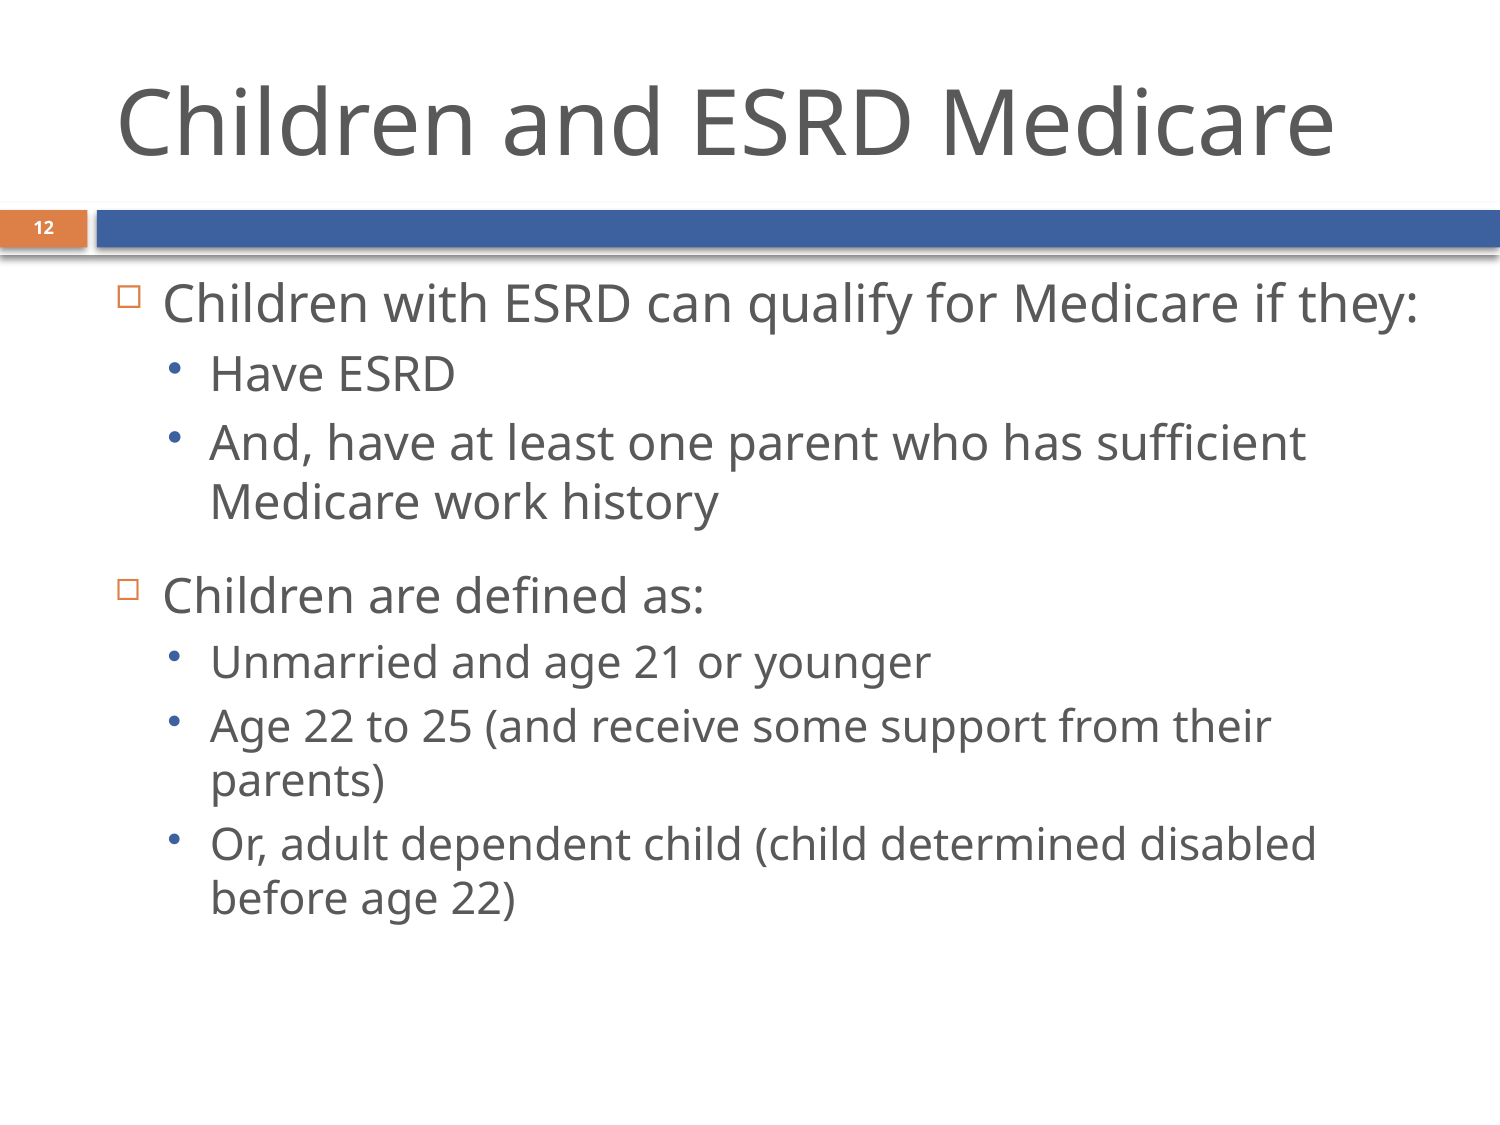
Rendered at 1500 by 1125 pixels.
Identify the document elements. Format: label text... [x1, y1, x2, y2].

title Children and ESRD Medicare [100, 37, 1438, 200]
list Children with ESRD can qualify for Medicare if they: Have ESRD And, have at least one parent who has sufficient Medicare work history Children are defined as: Unmarried and age 21 or younger Age 22 to 25 (and receive some support from their parents) Or, adult dependent child (child determined disabled before age 22) [100, 262, 1438, 1000]
slide_number 12 [0, 208, 88, 249]
